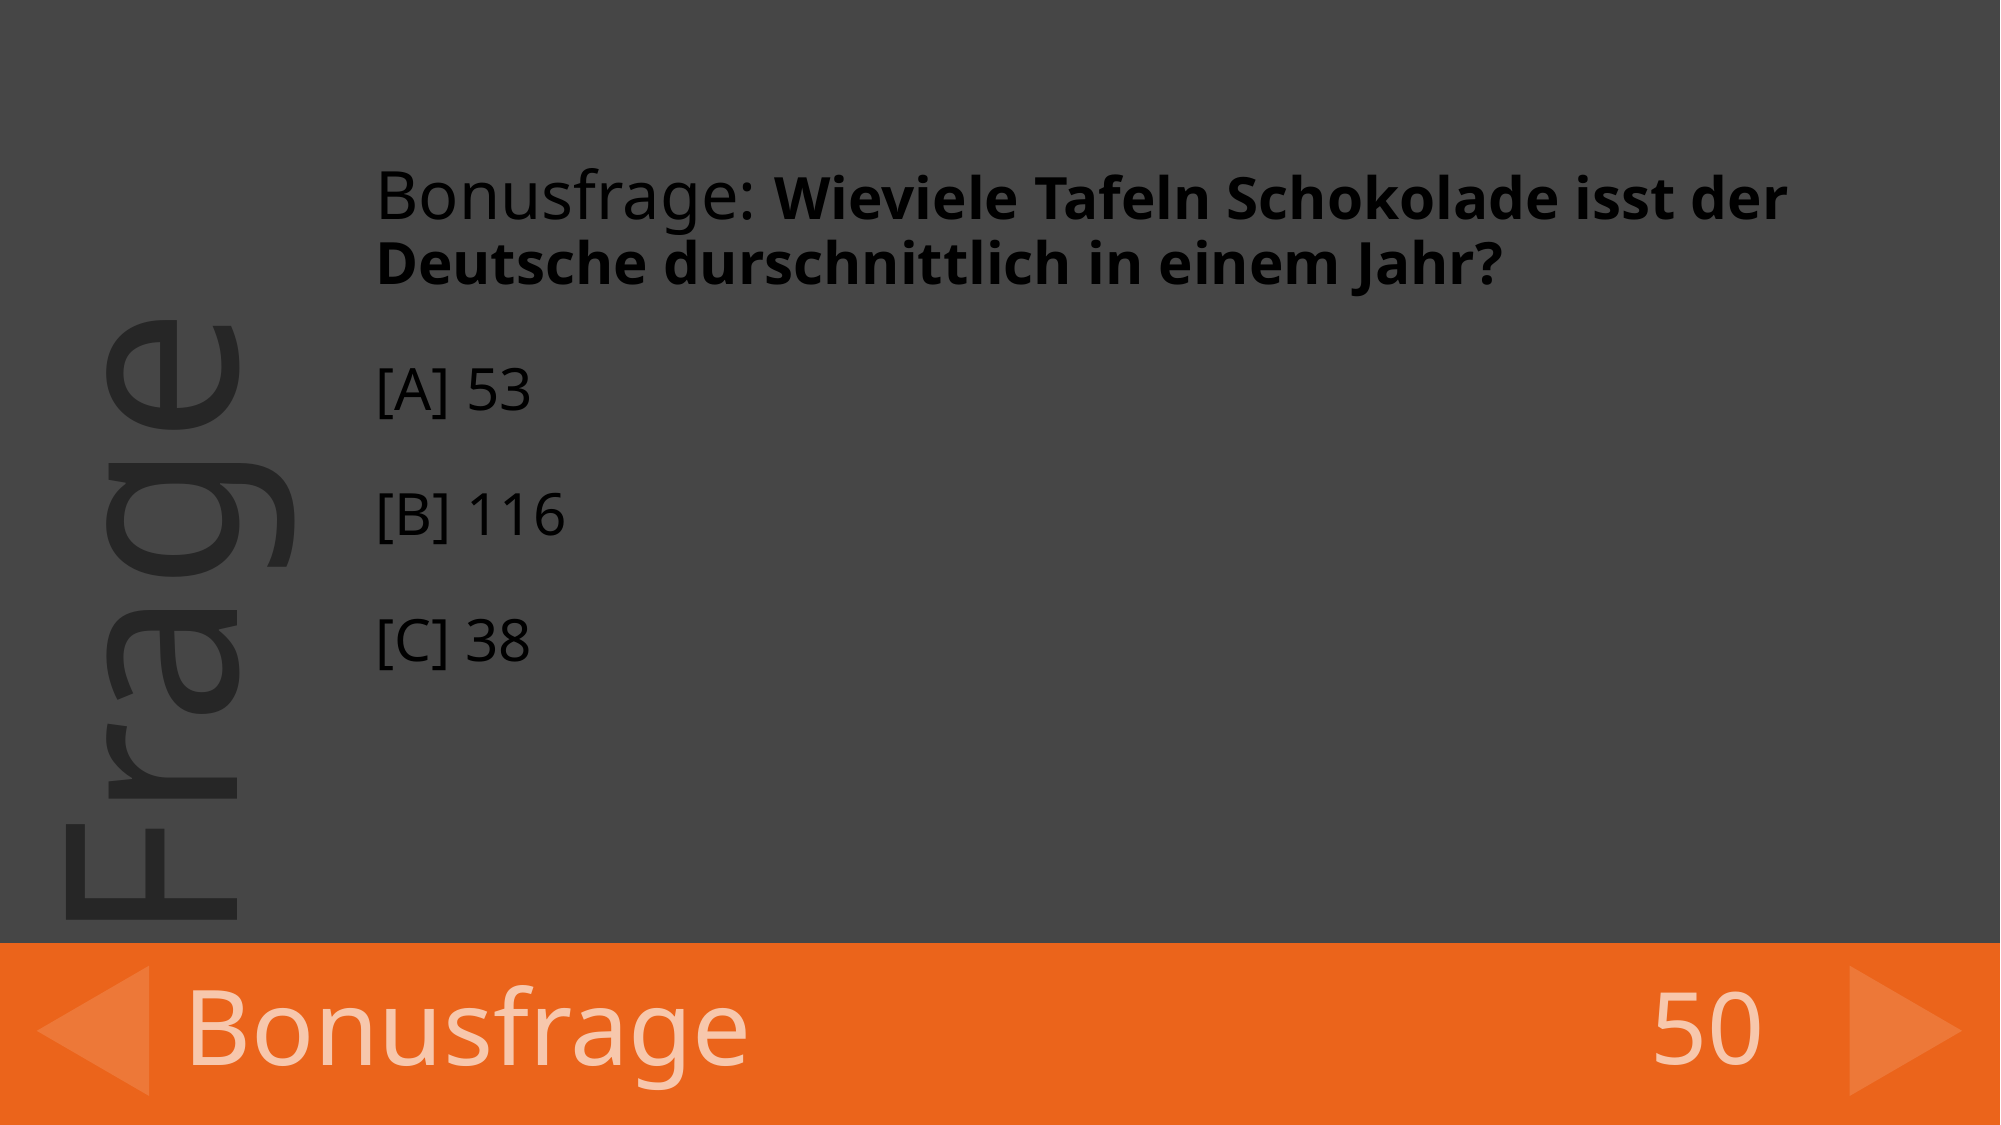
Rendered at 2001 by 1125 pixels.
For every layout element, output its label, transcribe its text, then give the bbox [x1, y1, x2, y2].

list Bonusfrage: Wieviele Tafeln Schokolade isst der Deutsche durschnittlich in einem Jahr? [A] 53 [B] 116 [C] 38 [360, 321, 1818, 650]
list 50 [1476, 967, 1806, 1097]
title Bonusfrage [168, 967, 1476, 1097]
